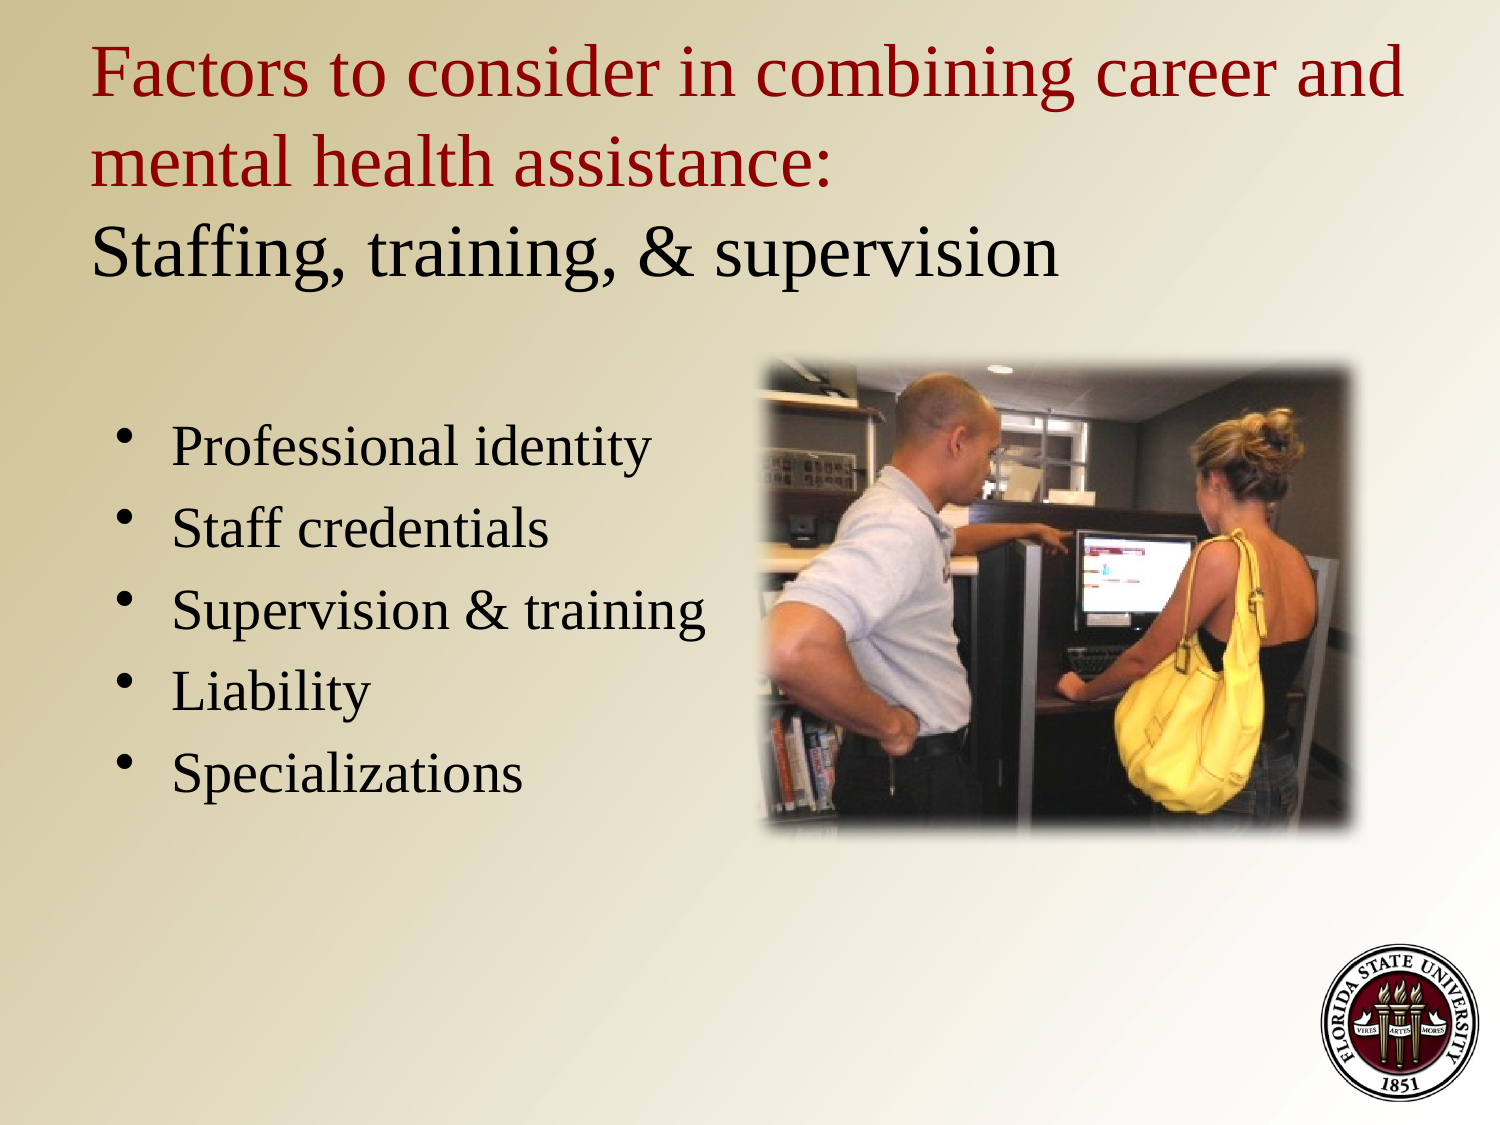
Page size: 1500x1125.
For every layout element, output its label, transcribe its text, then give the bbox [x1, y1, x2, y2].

list Professional identity Staff credentials Supervision & training Liability Specializations [99, 399, 1325, 925]
title Factors to consider in combining career and mental health assistance: Staffing, training, & supervision [75, 0, 1463, 313]
picture [0, 0, 1500, 1125]
